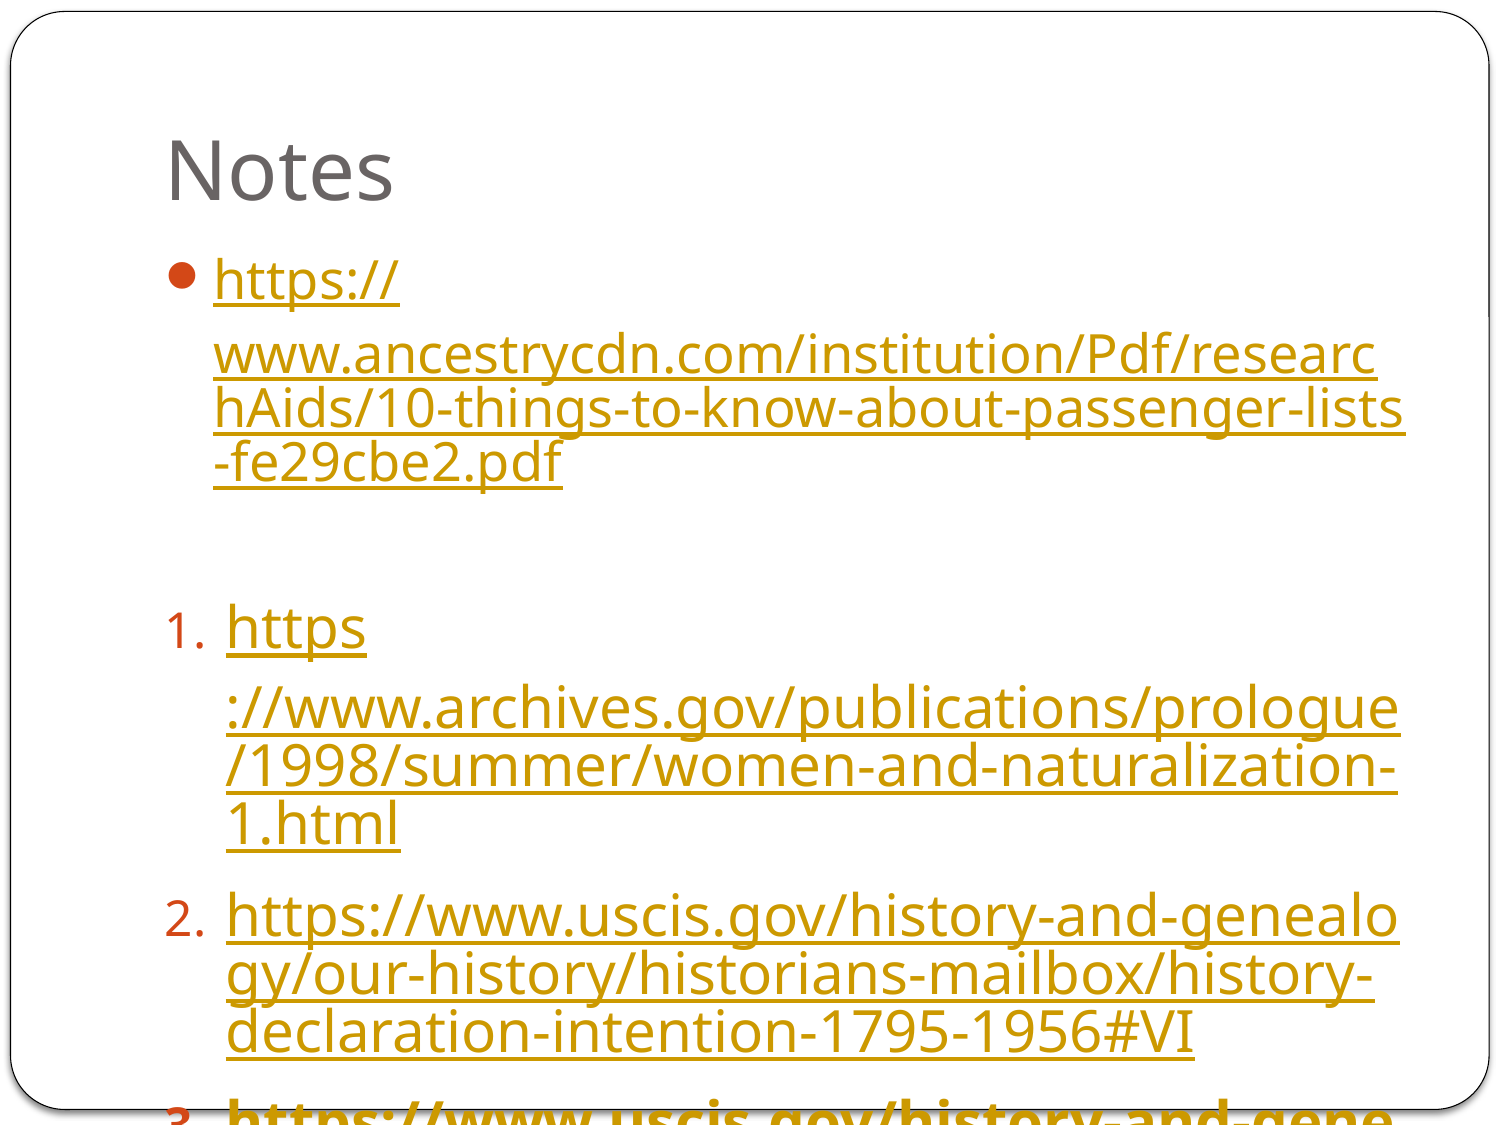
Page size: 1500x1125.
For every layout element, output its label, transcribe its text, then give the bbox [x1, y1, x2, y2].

title Notes [150, 45, 1425, 233]
list https://www.ancestrycdn.com/institution/Pdf/researchAids/10-things-to-know-about-passenger-lists-fe29cbe2.pdf https://www.archives.gov/publications/prologue/1998/summer/women-and-naturalization-1.html https://www.uscis.gov/history-and-genealogy/our-history/historians-mailbox/history-declaration-intention-1795-1956#VI https://www.uscis.gov/history-and-genealogy/genealogy/historical-records-series-available-genealogy-program [150, 237, 1425, 988]
